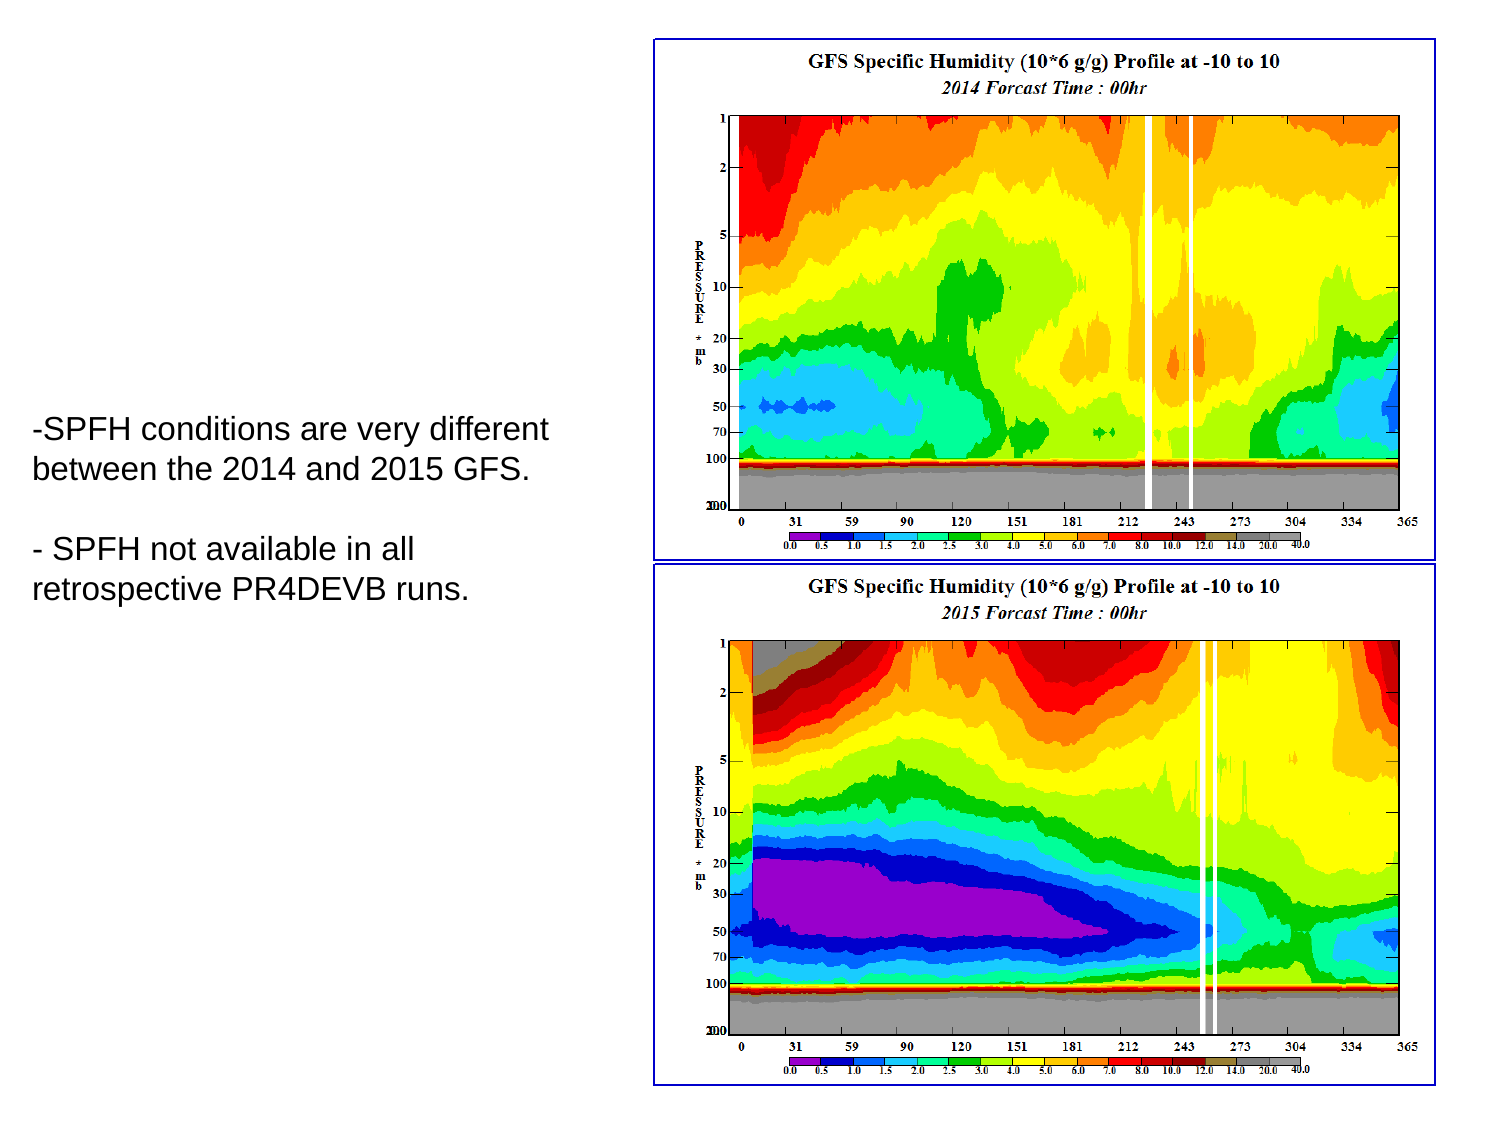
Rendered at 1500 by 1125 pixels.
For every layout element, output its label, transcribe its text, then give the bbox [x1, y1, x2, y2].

picture [649, 37, 1438, 1088]
text_box -SPFH conditions are very different between the 2014 and 2015 GFS. - SPFH not available in all retrospective PR4DEVB runs. [17, 399, 588, 615]
